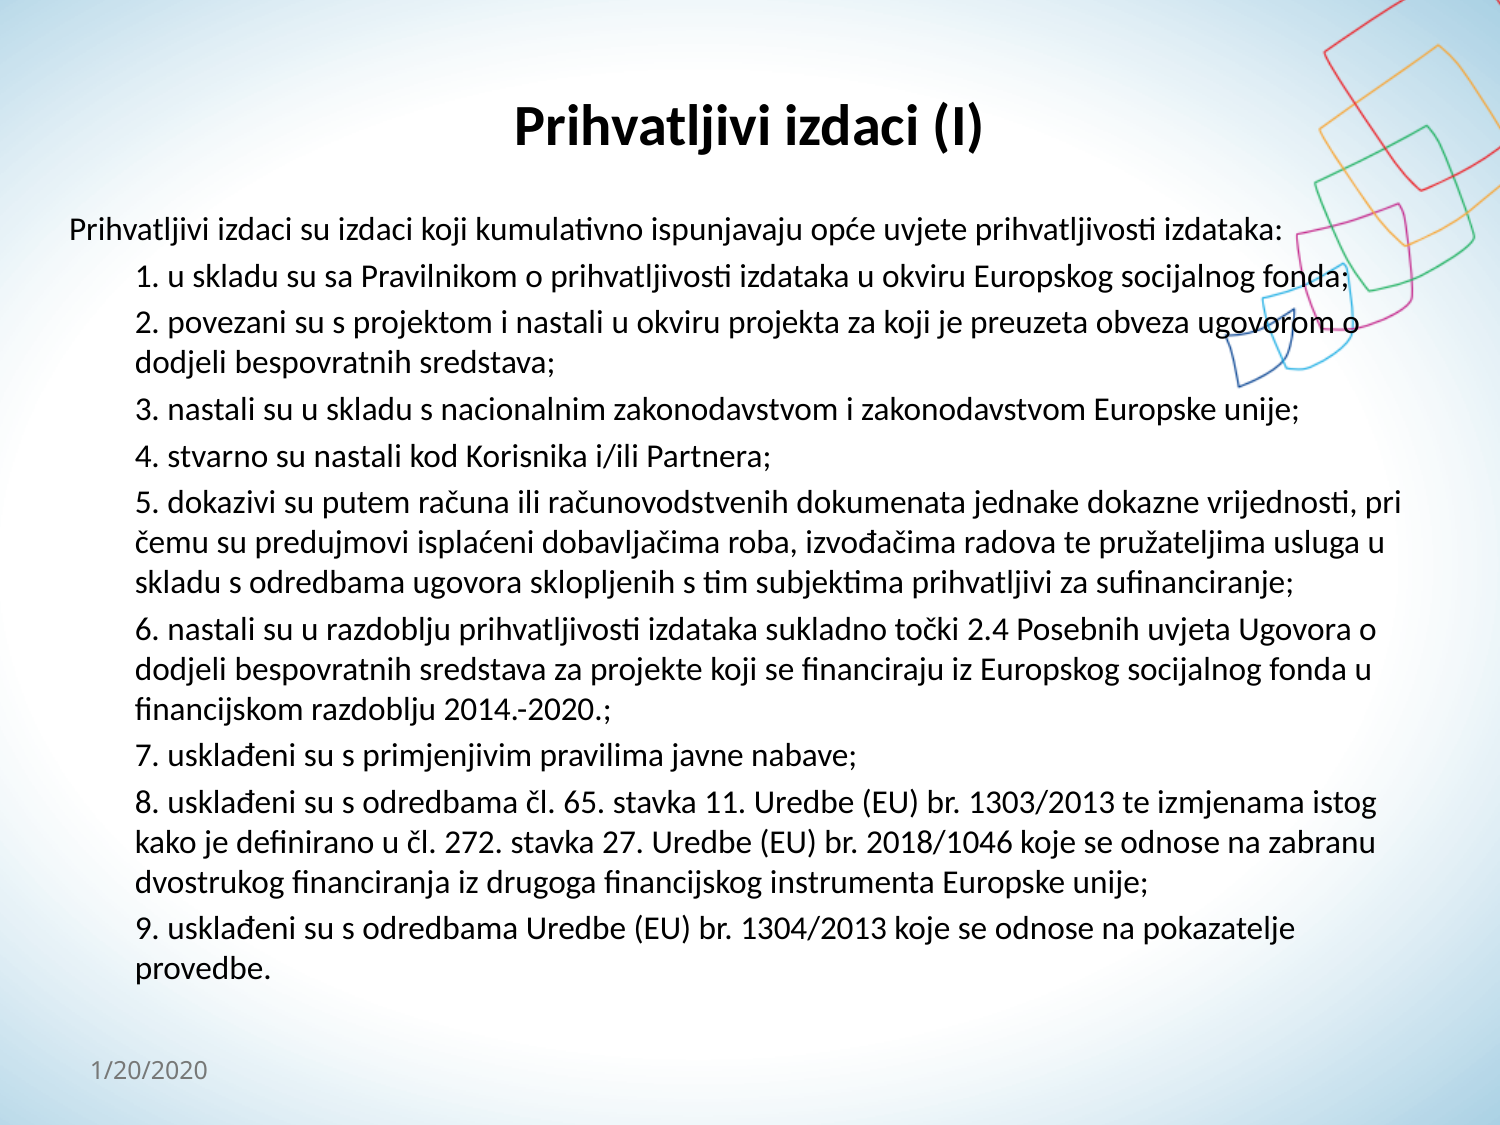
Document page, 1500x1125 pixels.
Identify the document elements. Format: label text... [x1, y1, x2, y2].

list Prihvatljivi izdaci su izdaci koji kumulativno ispunjavaju opće uvjete prihvatljivosti izdataka: 1. u skladu su sa Pravilnikom o prihvatljivosti izdataka u okviru Europskog socijalnog fonda; 2. povezani su s projektom i nastali u okviru projekta za koji je preuzeta obveza ugovorom o dodjeli bespovratnih sredstava; 3. nastali su u skladu s nacionalnim zakonodavstvom i zakonodavstvom Europske unije; 4. stvarno su nastali kod Korisnika i/ili Partnera; 5. dokazivi su putem računa ili računovodstvenih dokumenata jednake dokazne vrijednosti, pri čemu su predujmovi isplaćeni dobavljačima roba, izvođačima radova te pružateljima usluga u skladu s odredbama ugovora sklopljenih s tim subjektima prihvatljivi za sufinanciranje; 6. nastali su u razdoblju prihvatljivosti izdataka sukladno točki 2.4 Posebnih uvjeta Ugovora o dodjeli bespovratnih sredstava za projekte koji se financiraju iz Europskog socijalnog fonda u financijskom razdoblju 2014.-2020.; 7. usklađeni su s primjenjivim pravilima javne nabave; 8. usklađeni su s odredbama čl. 65. stavka 11. Uredbe (EU) br. 1303/2013 te izmjenama istog kako je definirano u čl. 272. stavka 27. Uredbe (EU) br. 2018/1046 koje se odnose na zabranu dvostrukog financiranja iz drugoga financijskog instrumenta Europske unije; 9. usklađeni su s odredbama Uredbe (EU) br. 1304/2013 koje se odnose na pokazatelje provedbe. [54, 200, 1425, 1125]
title Prihvatljivi izdaci (I) [75, 45, 1425, 200]
